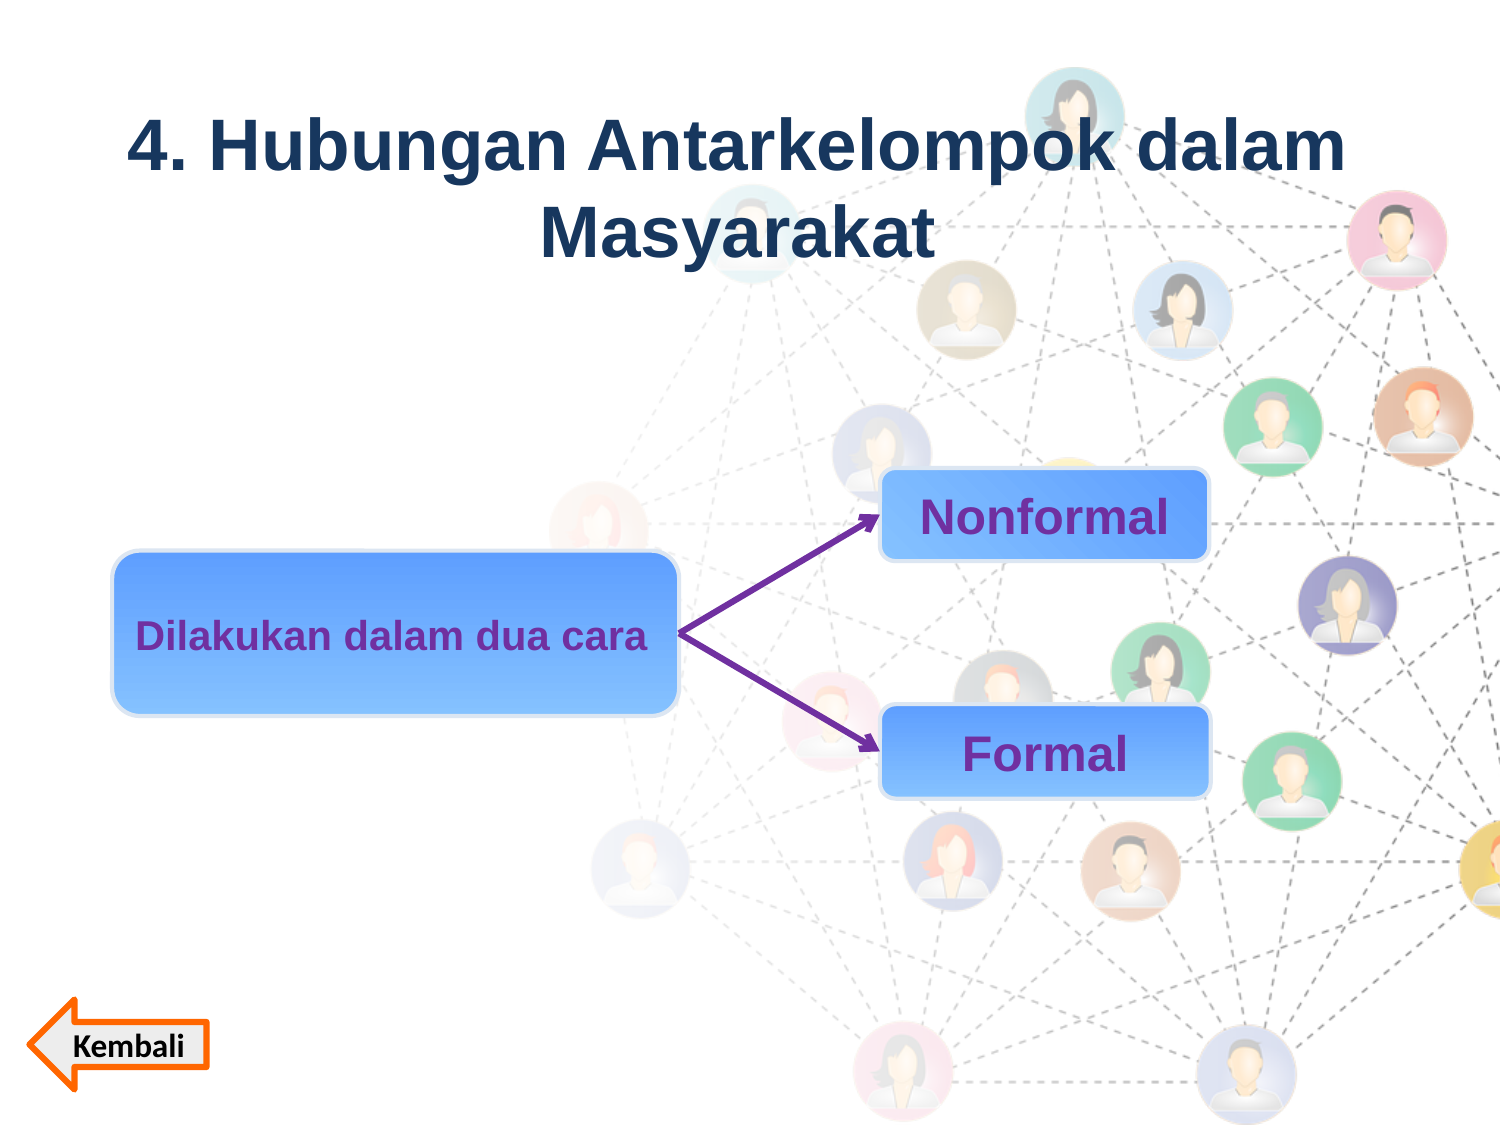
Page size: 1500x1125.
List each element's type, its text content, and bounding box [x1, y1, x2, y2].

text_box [678, 514, 881, 632]
text_box 4. Hubungan Antarkelompok dalam Masyarakat [112, 89, 543, 280]
text_box Dilakukan dalam dua cara [109, 548, 543, 719]
text_box Kembali [27, 997, 209, 1092]
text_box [678, 633, 881, 752]
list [548, 66, 1500, 1125]
